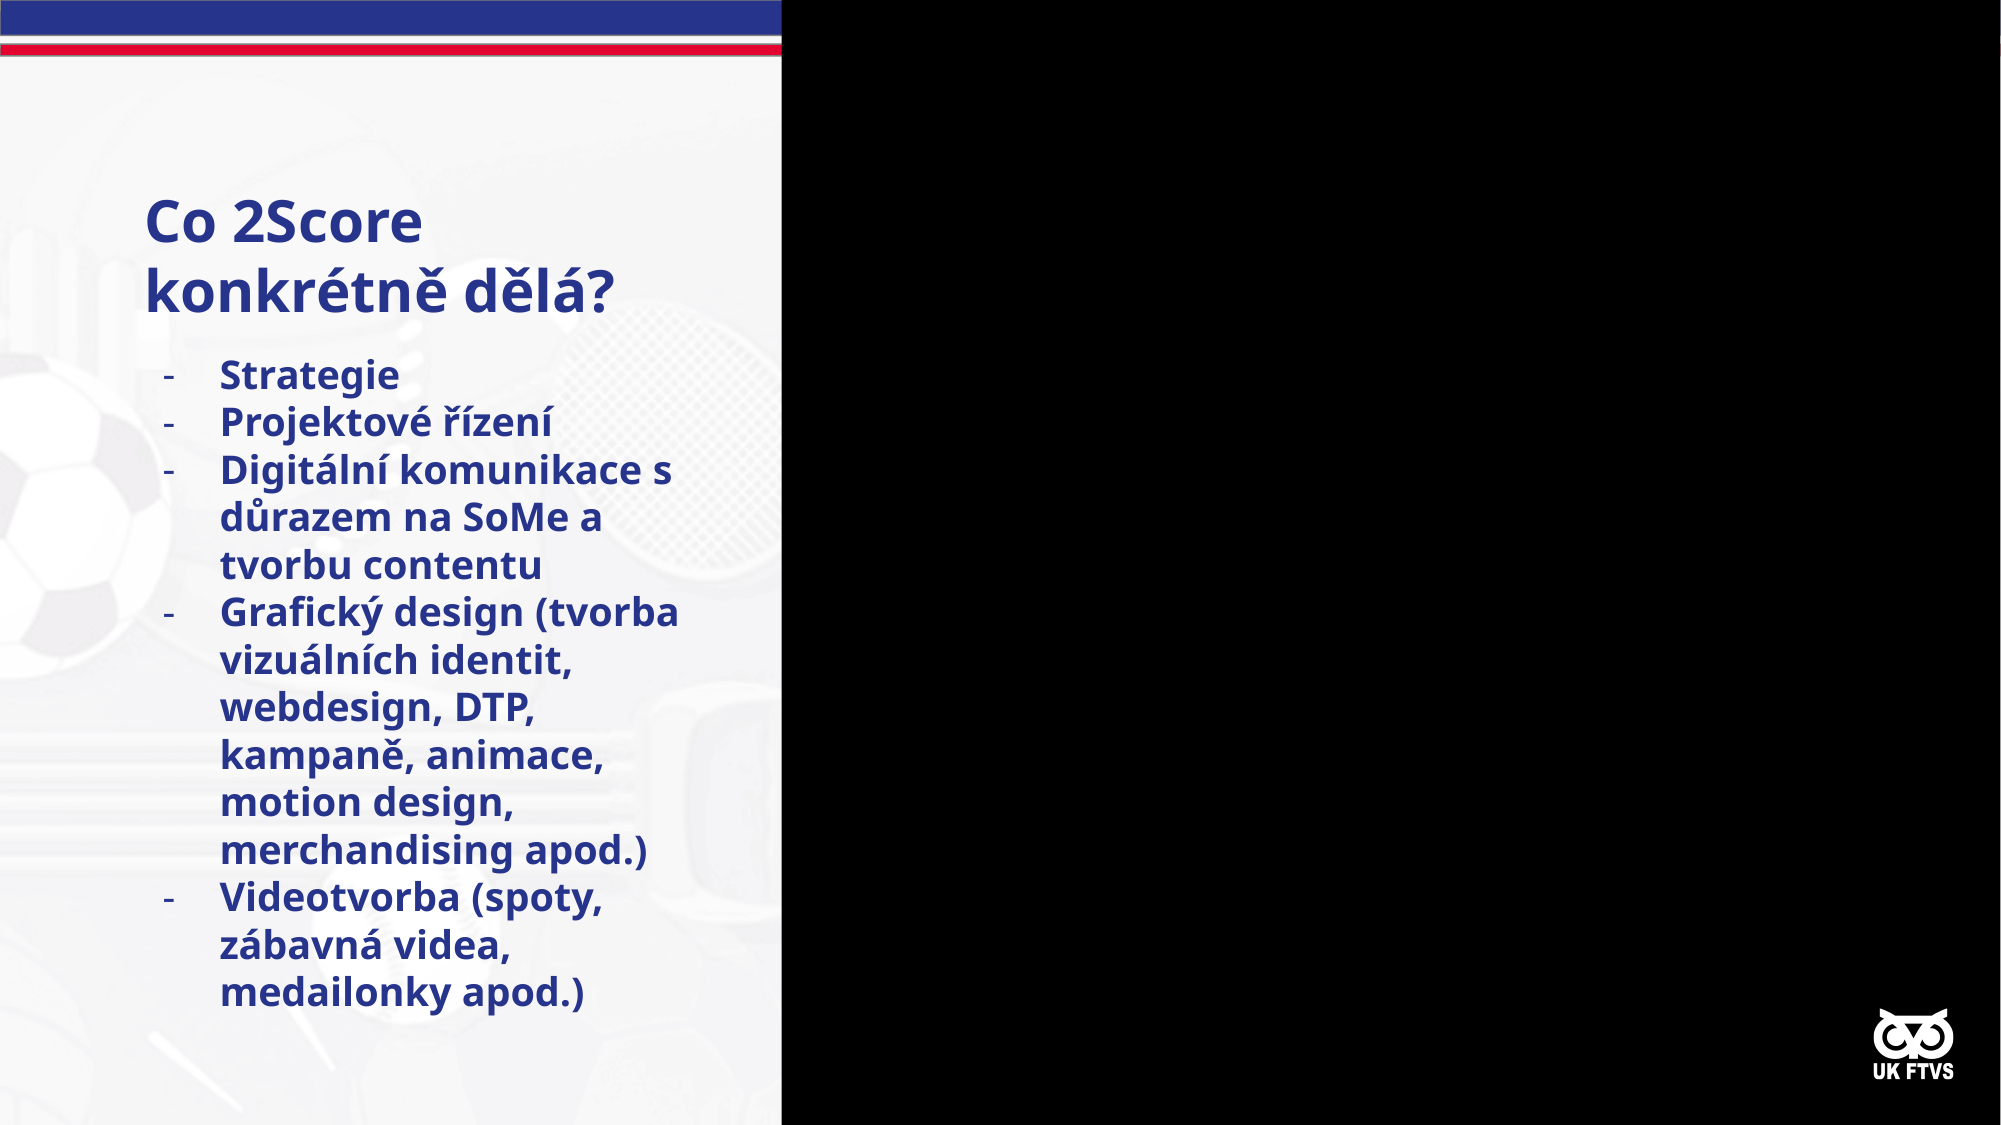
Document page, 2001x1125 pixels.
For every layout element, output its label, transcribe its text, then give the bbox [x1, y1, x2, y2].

text_box Co 2Score konkrétně dělá? [129, 177, 709, 343]
text_box Strategie Projektové řízení Digitální komunikace s důrazem na SoMe a tvorbu contentu Grafický design (tvorba vizuálních identit, webdesign, DTP, kampaně, animace, motion design, merchandising apod.) Videotvorba (spoty, zábavná videa, medailonky apod.) [129, 342, 750, 1021]
picture [0, 0, 2001, 1125]
